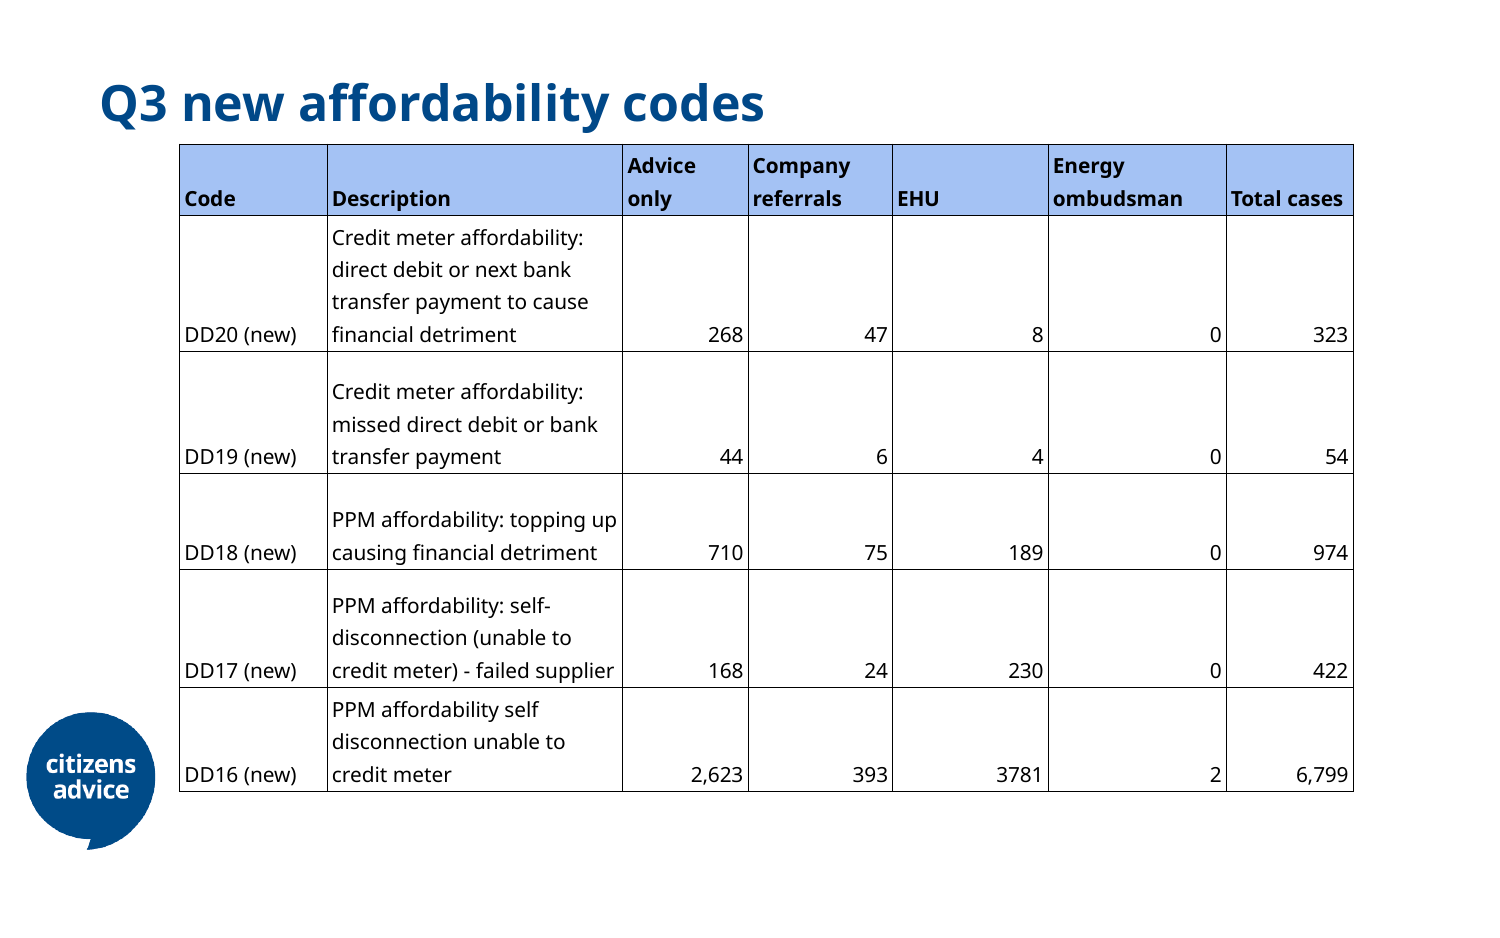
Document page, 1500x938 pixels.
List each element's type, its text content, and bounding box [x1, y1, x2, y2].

picture [19, 709, 162, 852]
table_cell 974 [1227, 474, 1353, 569]
table_cell 2 [1049, 688, 1226, 791]
table_header Code [180, 145, 327, 215]
table_header Energy ombudsman [1049, 145, 1226, 215]
table_header Total cases [1227, 145, 1353, 215]
table_cell 323 [1227, 216, 1353, 351]
table_cell 24 [749, 570, 892, 687]
table_cell DD16 (new) [180, 688, 327, 791]
table_cell 54 [1227, 352, 1353, 473]
table_cell 0 [1049, 570, 1226, 687]
table_cell DD20 (new) [180, 216, 327, 351]
table_cell 3781 [893, 688, 1048, 791]
table_cell 393 [749, 688, 892, 791]
table_cell PPM affordability self disconnection unable to credit meter [328, 688, 622, 791]
table_cell DD17 (new) [180, 570, 327, 687]
table_cell 189 [893, 474, 1048, 569]
table_cell 47 [749, 216, 892, 351]
table_header Description [328, 145, 622, 215]
table_cell 0 [1049, 352, 1226, 473]
table_header EHU [893, 145, 1048, 215]
table_cell 710 [623, 474, 748, 569]
table_cell DD19 (new) [180, 352, 327, 473]
table_cell 268 [623, 216, 748, 351]
table_cell 422 [1227, 570, 1353, 687]
table_cell 75 [749, 474, 892, 569]
table_cell 0 [1049, 474, 1226, 569]
table_cell 6 [749, 352, 892, 473]
table_cell 8 [893, 216, 1048, 351]
table_cell PPM affordability: topping up causing financial detriment [328, 474, 622, 569]
table_header Company referrals [749, 145, 892, 215]
table_header Advice only [623, 145, 748, 215]
table_cell Credit meter affordability: direct debit or next bank transfer payment to cause financial detriment [328, 216, 622, 351]
table_cell 230 [893, 570, 1048, 687]
table_cell 0 [1049, 216, 1226, 351]
title Q3 new affordability codes [85, 53, 1435, 210]
table_cell 2,623 [623, 688, 748, 791]
table_cell 44 [623, 352, 748, 473]
table_cell PPM affordability: self-disconnection (unable to credit meter) - failed supplier [328, 570, 622, 687]
table_cell 168 [623, 570, 748, 687]
table_cell 4 [893, 352, 1048, 473]
table_cell DD18 (new) [180, 474, 327, 569]
table_cell Credit meter affordability: missed direct debit or bank transfer payment [328, 352, 622, 473]
table_cell 6,799 [1227, 688, 1353, 791]
